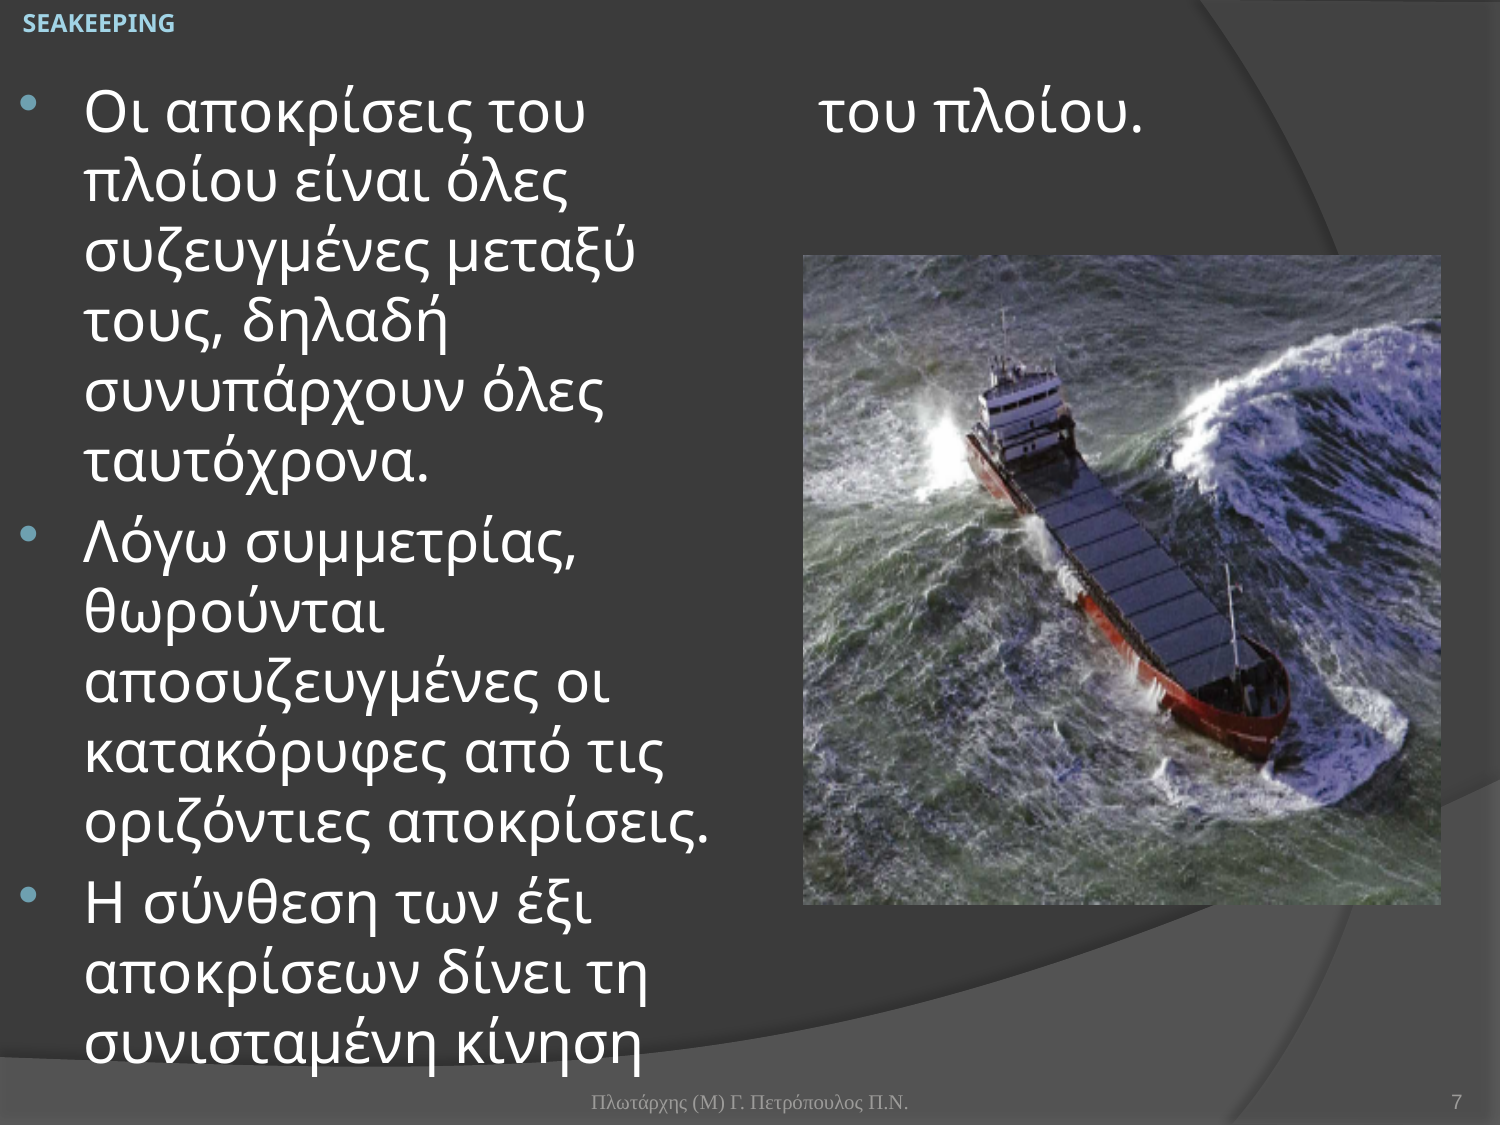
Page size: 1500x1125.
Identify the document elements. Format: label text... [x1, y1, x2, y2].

list Οι αποκρίσεις του πλοίου είναι όλες συζευγμένες μεταξύ τους, δηλαδή συνυπάρχουν όλες ταυτόχρονα. Λόγω συμμετρίας, θωρούνται αποσυζευγμένες οι κατακόρυφες από τις οριζόντιες αποκρίσεις. Η σύνθεση των έξι αποκρίσεων δίνει τη συνισταμένη κίνηση του πλοίου. [0, 66, 1500, 1094]
footer Πλωτάρχης (Μ) Γ. Πετρόπουλος Π.Ν. [512, 1053, 988, 1114]
slide_number 7 [1337, 1053, 1463, 1114]
picture [802, 255, 1441, 906]
text_box SEAKEEPING [8, 0, 191, 45]
